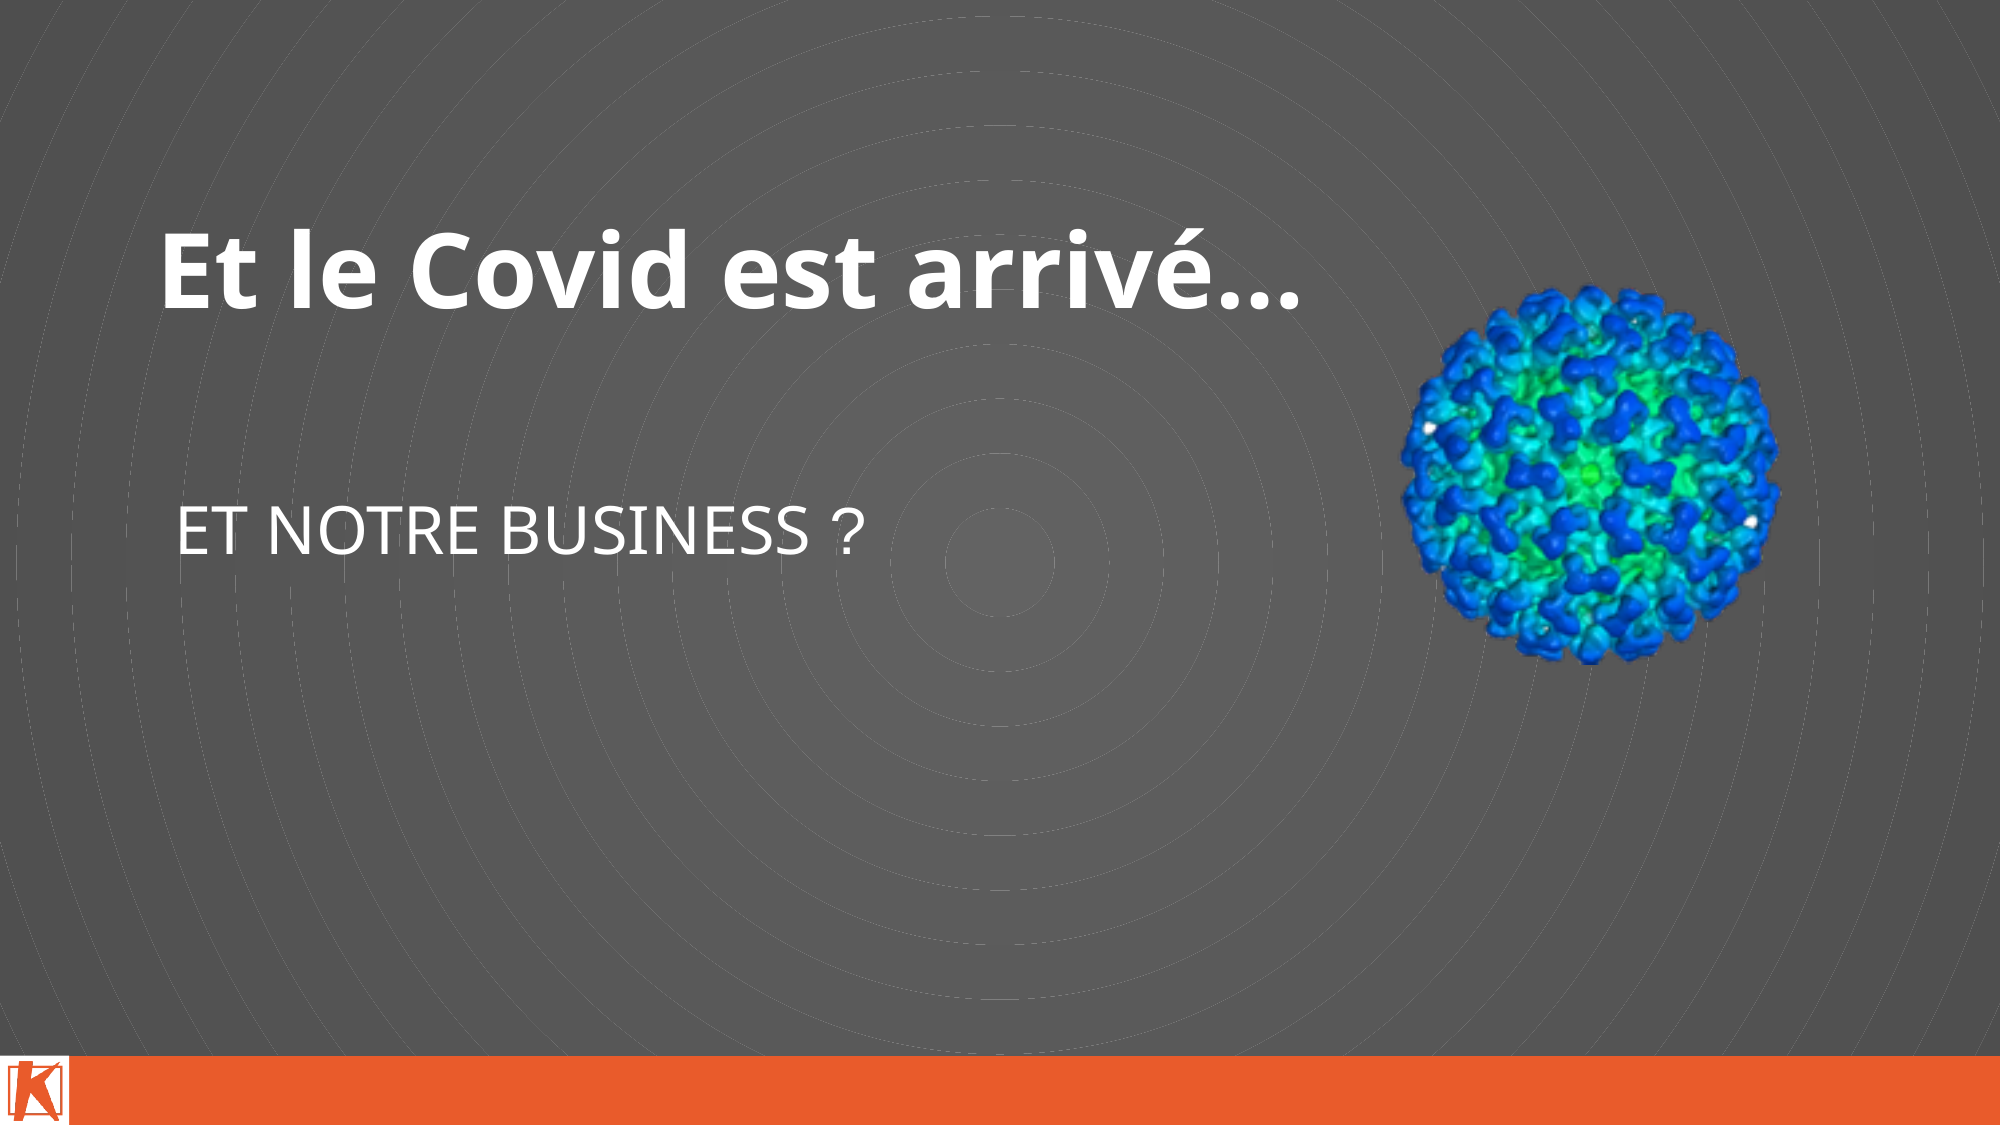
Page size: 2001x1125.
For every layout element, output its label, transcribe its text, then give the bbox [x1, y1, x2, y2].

picture [0, 1055, 2000, 1125]
text_box Et le Covid est arrivé… [141, 197, 1357, 337]
title ET NOTRE BUSINESS ? [159, 438, 1147, 698]
picture [1391, 267, 1798, 665]
